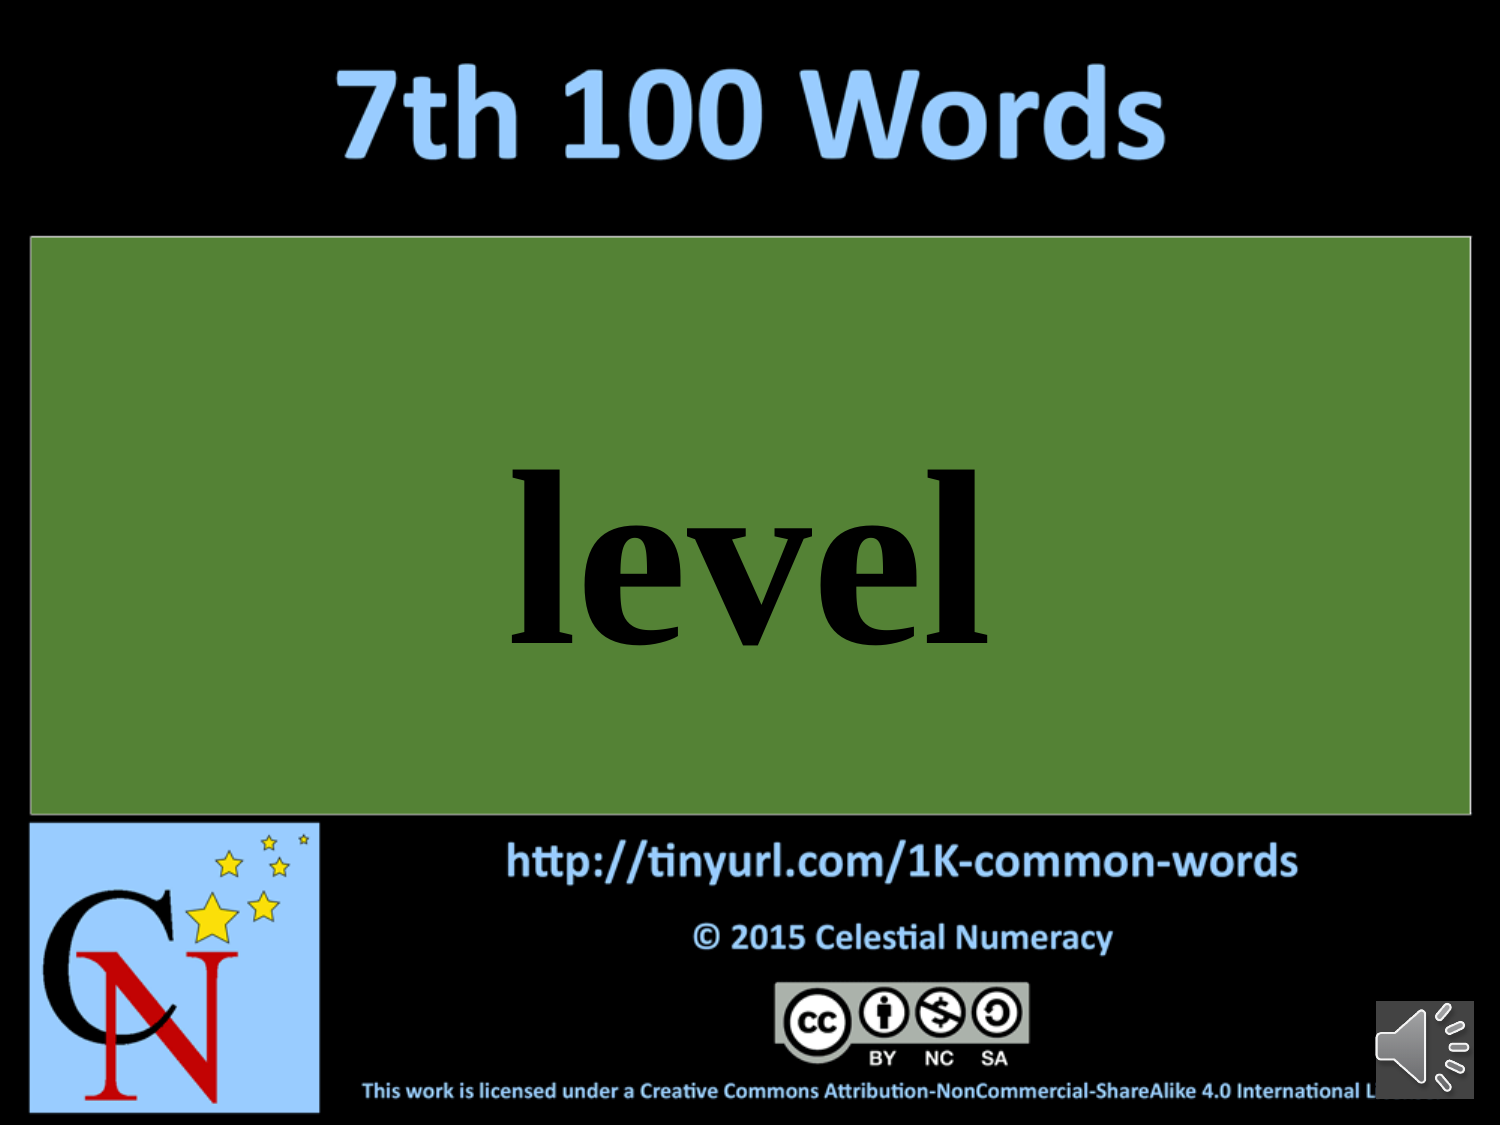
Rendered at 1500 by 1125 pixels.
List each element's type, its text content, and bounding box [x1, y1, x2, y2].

title level [103, 453, 1397, 672]
picture [0, 0, 1500, 1125]
